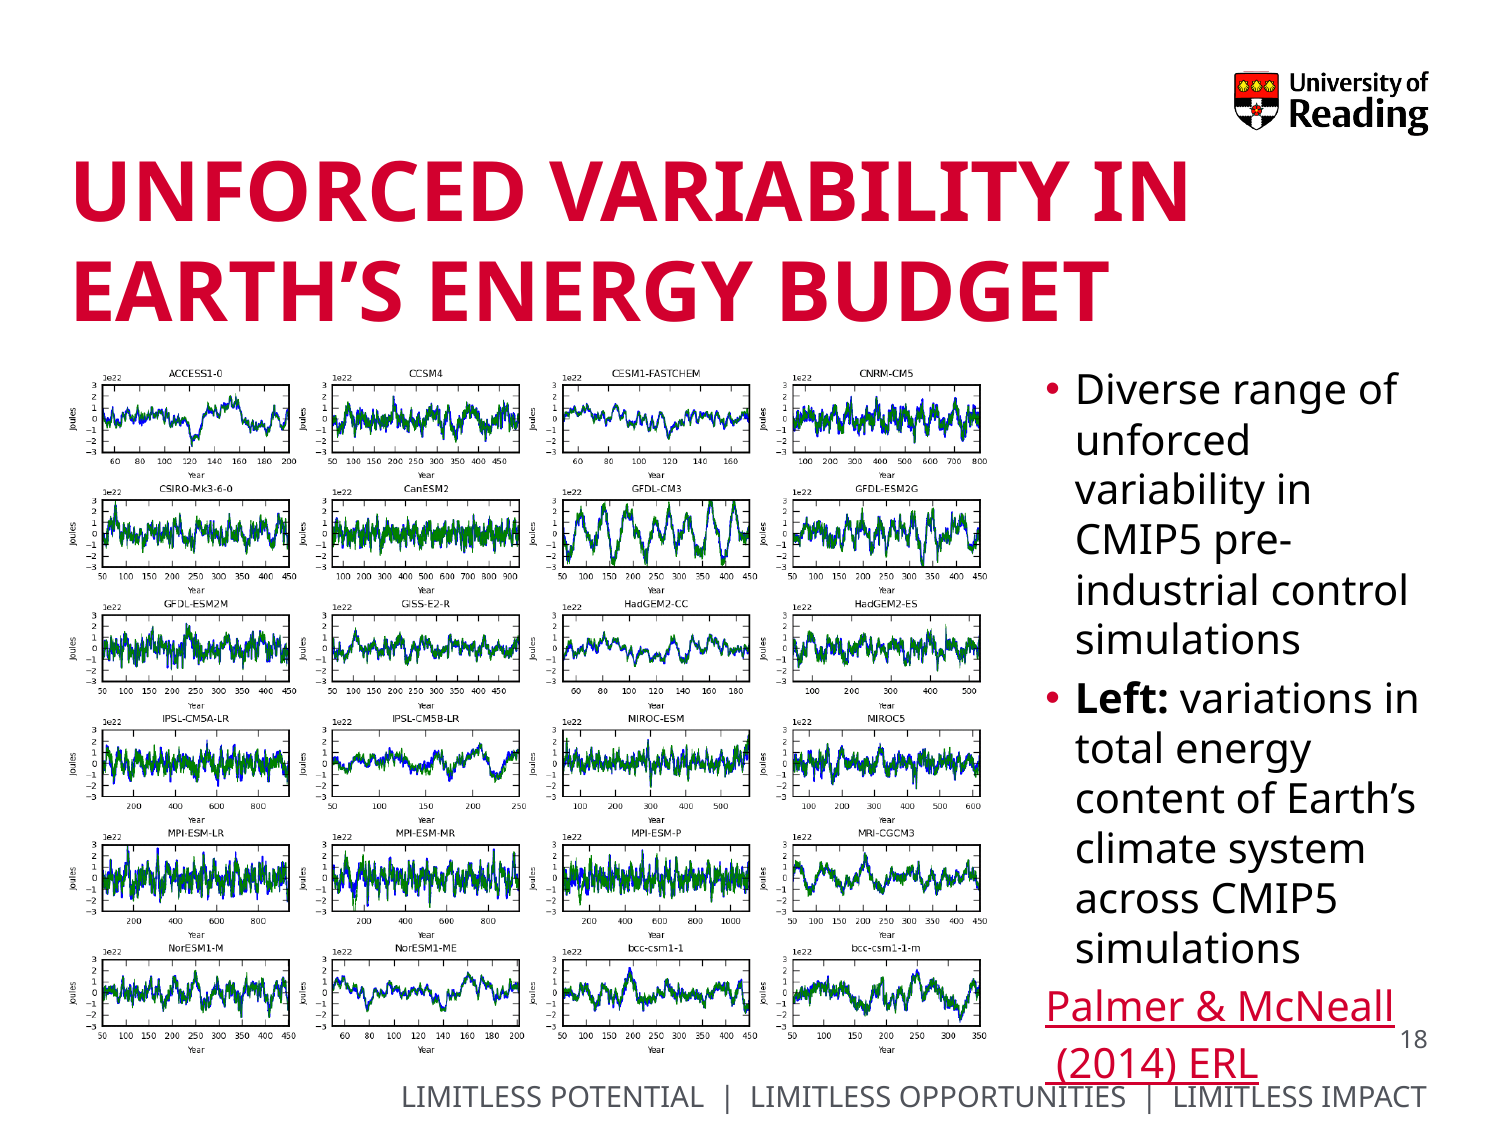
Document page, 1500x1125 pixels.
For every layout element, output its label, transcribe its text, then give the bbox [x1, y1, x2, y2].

list Diverse range of unforced variability in CMIP5 pre-industrial control simulations Left: variations in total energy content of Earth’s climate system across CMIP5 simulations Palmer & McNeall (2014) ERL [1045, 363, 1428, 1013]
title Unforced variability in Earth’s eneRgy budget [69, 202, 1428, 339]
slide_number 18 [1316, 1023, 1428, 1065]
picture [1234, 71, 1429, 136]
picture [52, 355, 999, 1064]
